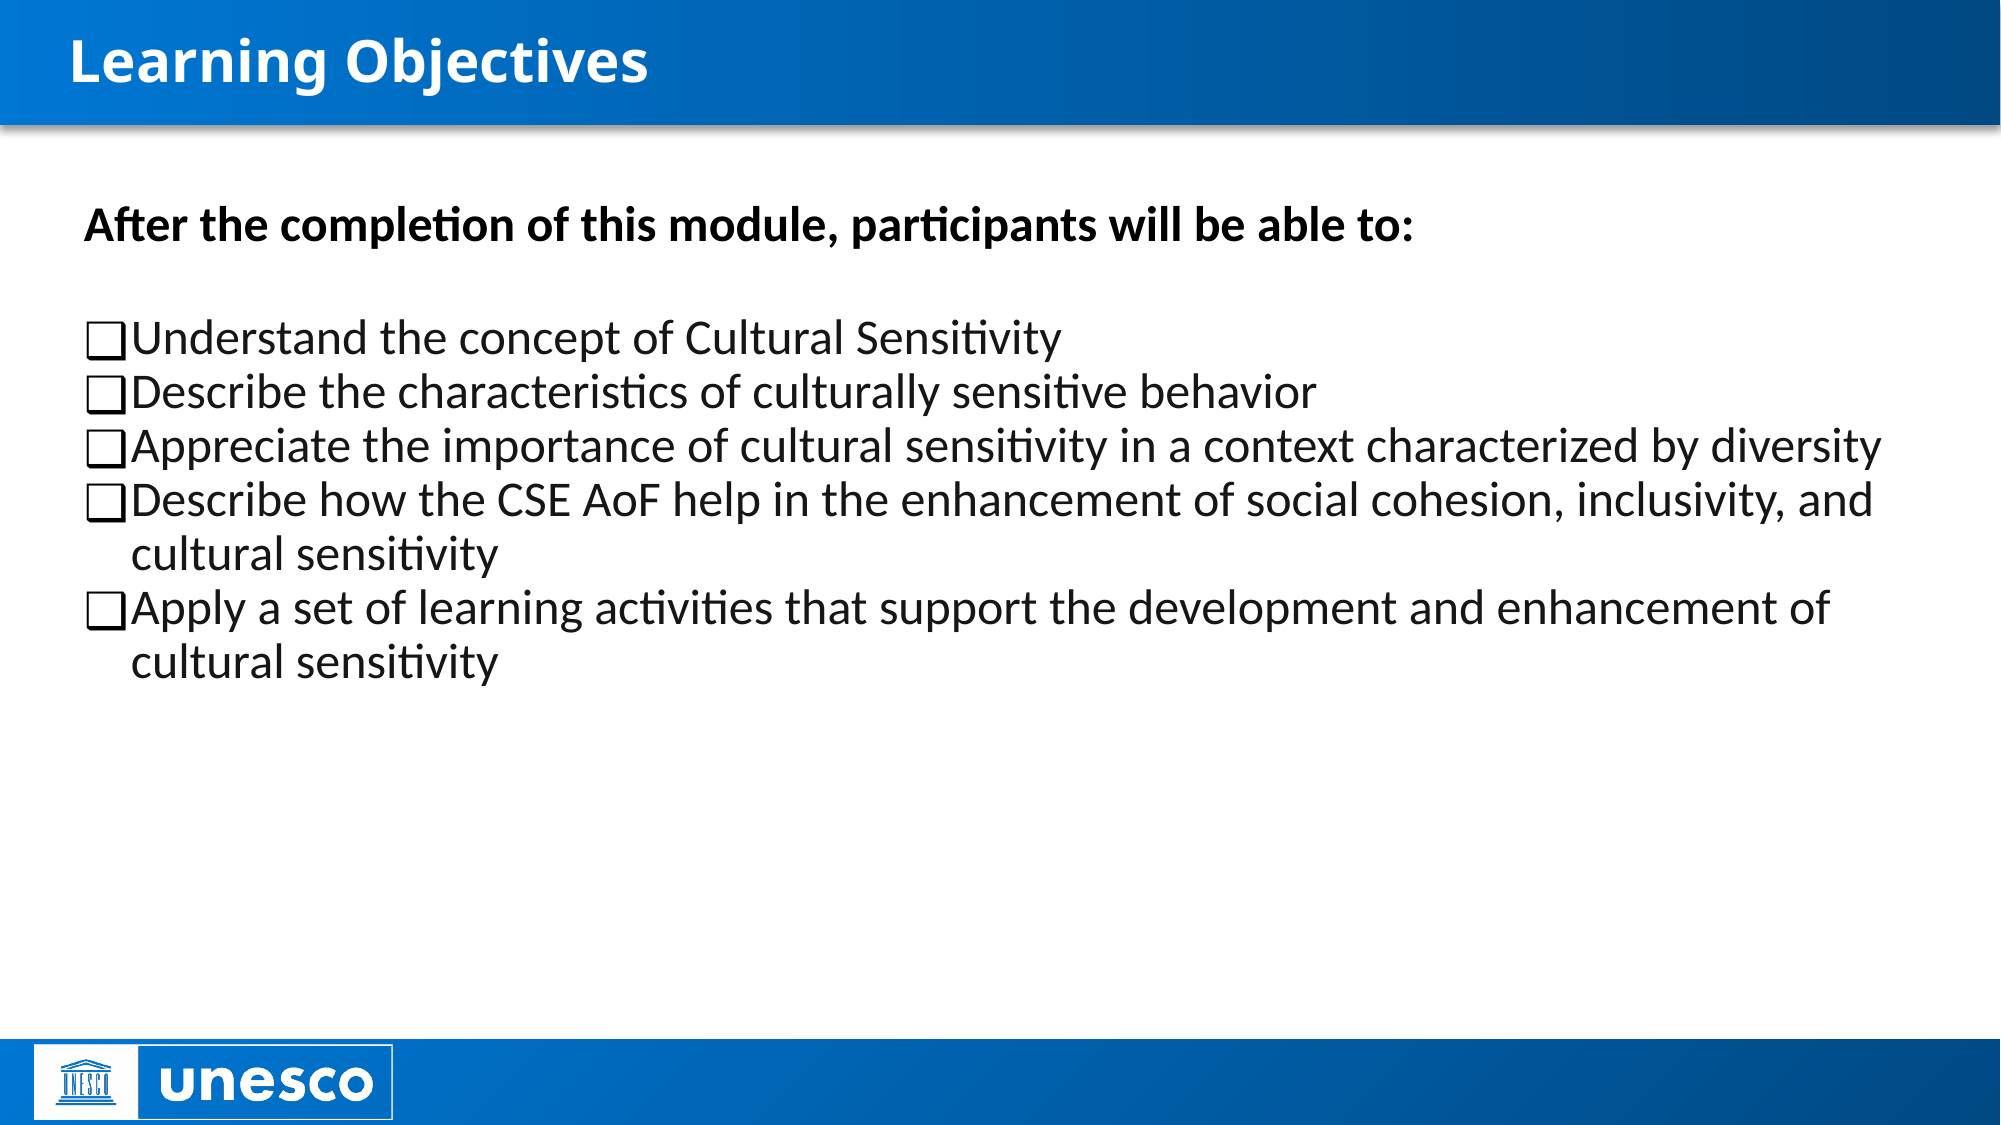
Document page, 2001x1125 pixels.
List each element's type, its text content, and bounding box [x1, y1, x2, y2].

list After the completion of this module, participants will be able to: Understand the concept of Cultural Sensitivity Describe the characteristics of culturally sensitive behavior Appreciate the importance of cultural sensitivity in a context characterized by diversity Describe how the CSE AoF help in the enhancement of social cohesion, inclusivity, and cultural sensitivity Apply a set of learning activities that support the development and enhancement of cultural sensitivity [69, 184, 1931, 941]
picture [34, 1044, 393, 1120]
title Learning Objectives [69, 24, 1931, 100]
